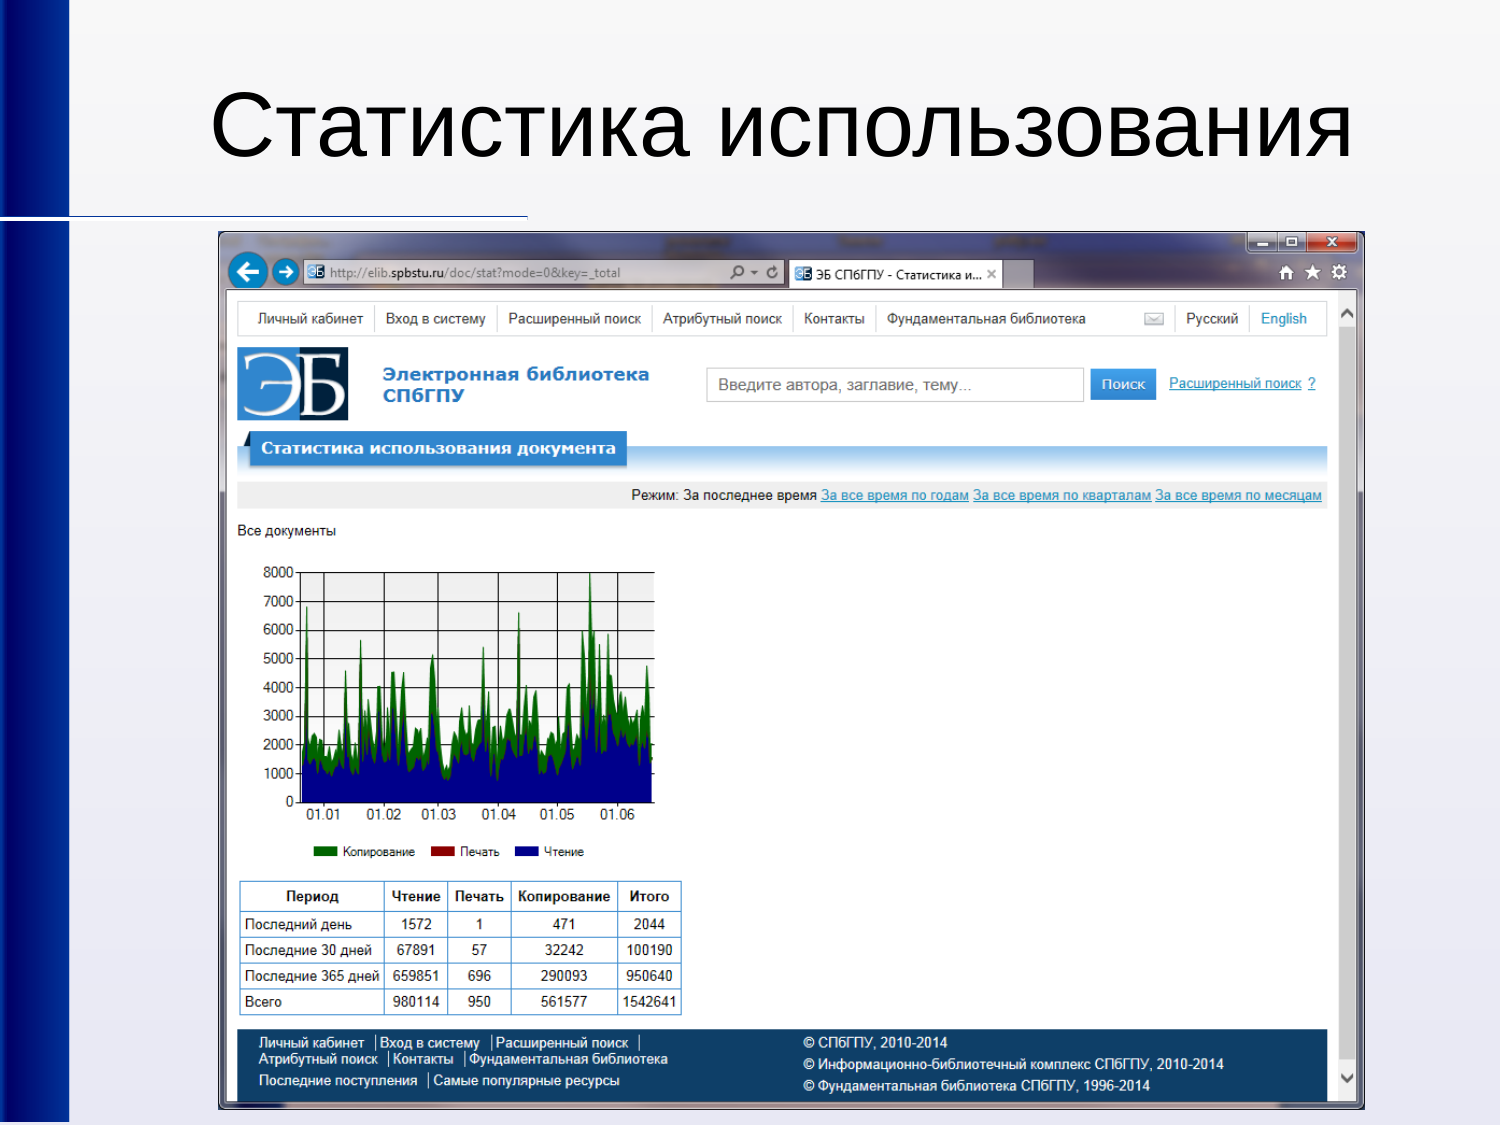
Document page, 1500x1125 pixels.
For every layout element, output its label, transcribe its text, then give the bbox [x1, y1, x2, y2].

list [218, 231, 1365, 1111]
title Статистика использования [194, 30, 1426, 209]
